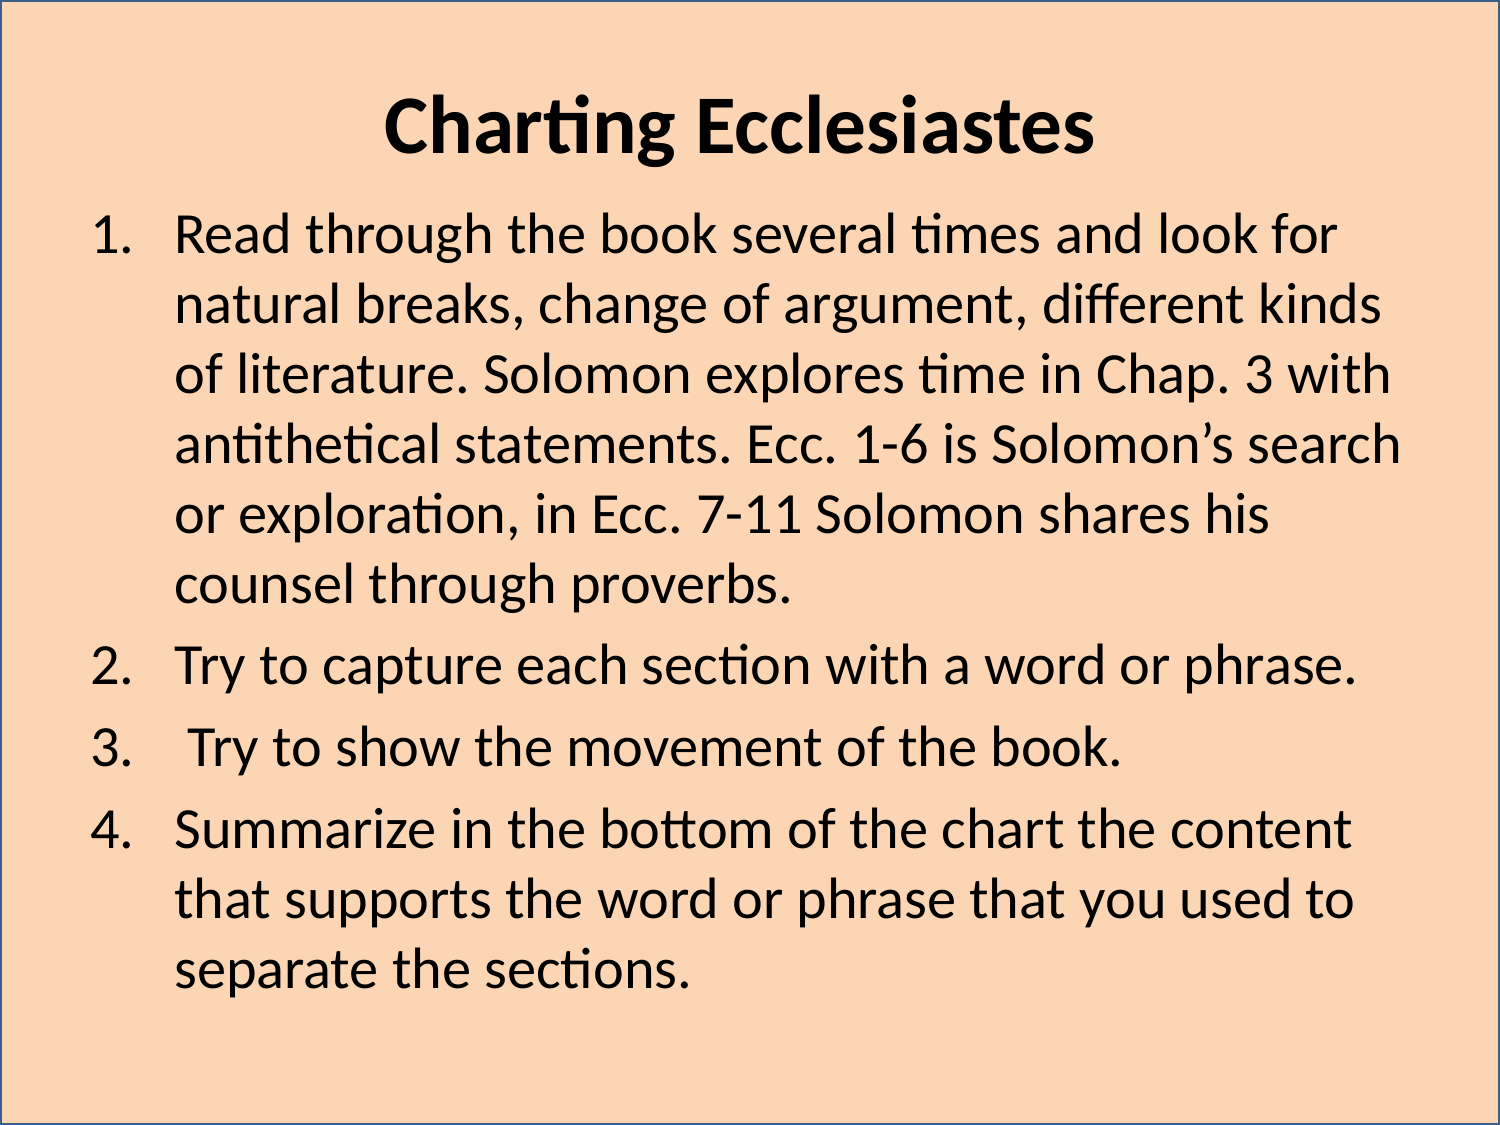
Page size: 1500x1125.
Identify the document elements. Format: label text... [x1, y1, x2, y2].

list Read through the book several times and look for natural breaks, change of argument, different kinds of literature. Solomon explores time in Chap. 3 with antithetical statements. Ecc. 1-6 is Solomon’s search or exploration, in Ecc. 7-11 Solomon shares his counsel through proverbs. Try to capture each section with a word or phrase. Try to show the movement of the book. Summarize in the bottom of the chart the content that supports the word or phrase that you used to separate the sections. [75, 187, 1425, 1038]
title Charting Ecclesiastes [75, 53, 1425, 187]
text_box [0, 0, 1500, 1125]
